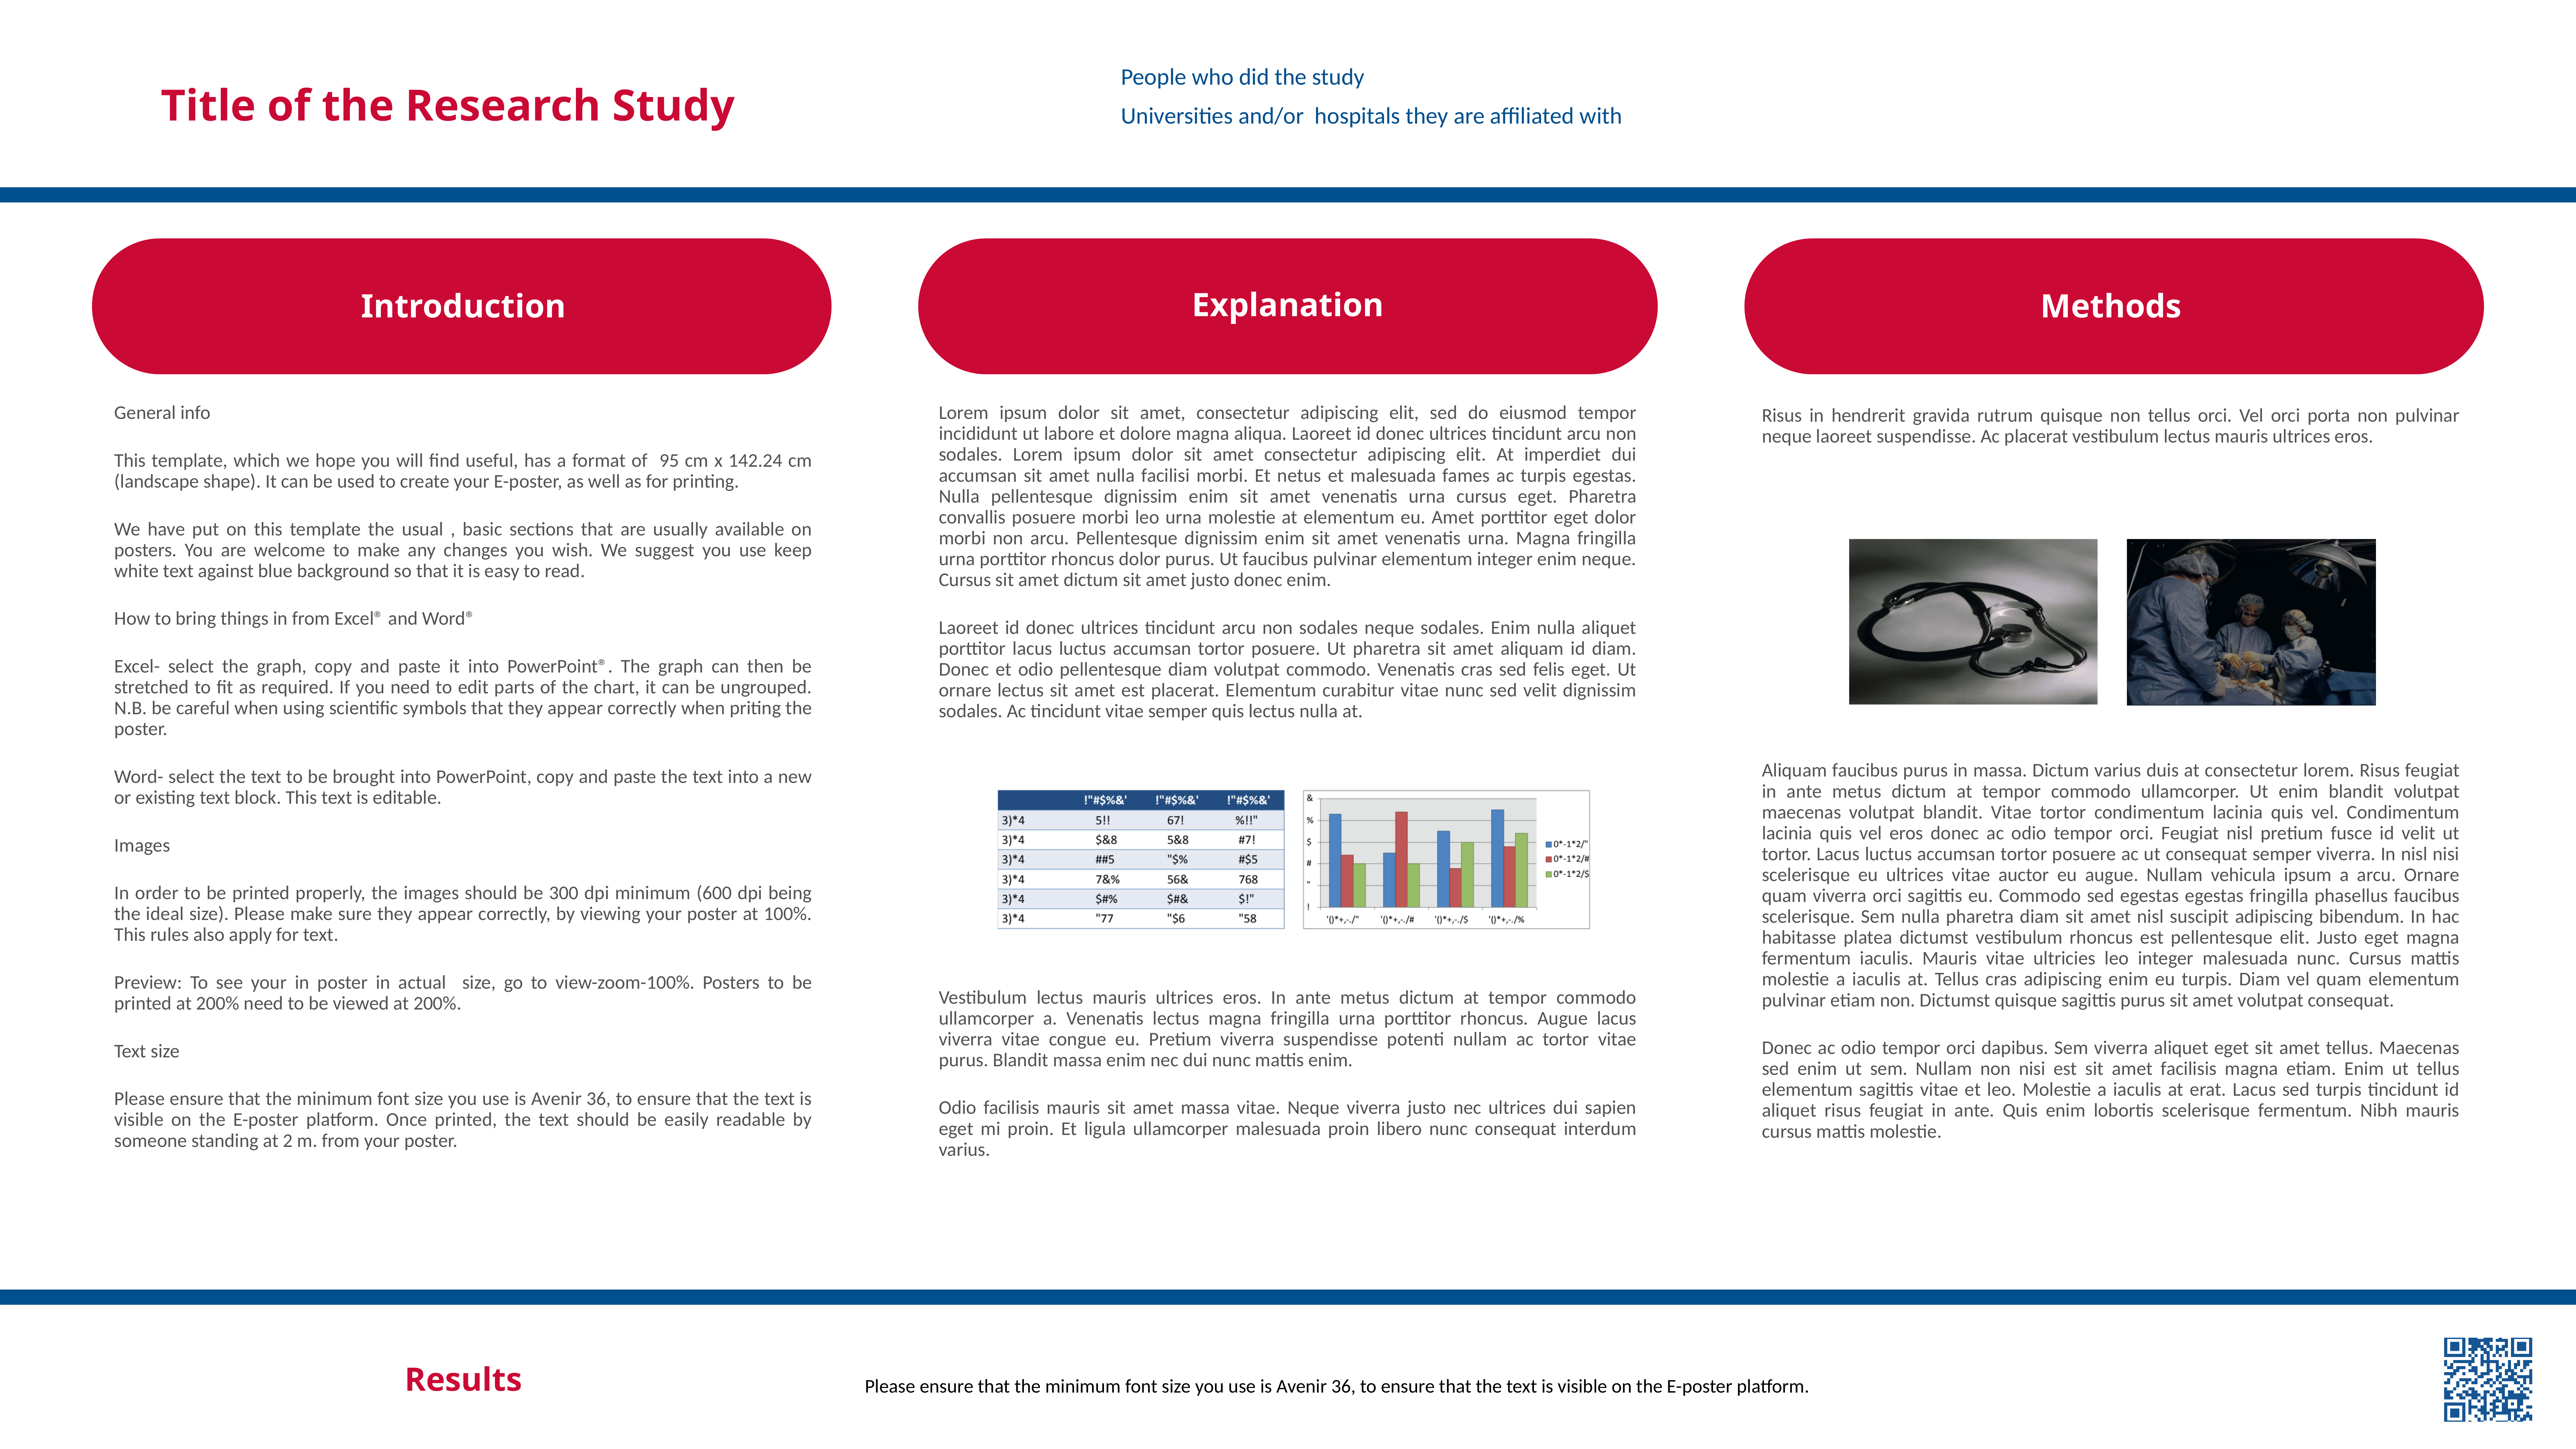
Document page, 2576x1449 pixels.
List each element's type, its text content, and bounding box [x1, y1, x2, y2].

list Risus in hendrerit gravida rutrum quisque non tellus orci. Vel orci porta non pulvinar neque laoreet suspendisse. Ac placerat vestibulum lectus mauris ultrices eros. Aliquam faucibus purus in massa. Dictum varius duis at consectetur lorem. Risus feugiat in ante metus dictum at tempor commodo ullamcorper. Ut enim blandit volutpat maecenas volutpat blandit. Vitae tortor condimentum lacinia quis vel. Condimentum lacinia quis vel eros donec ac odio tempor orci. Feugiat nisl pretium fusce id velit ut tortor. Lacus luctus accumsan tortor posuere ac ut consequat semper viverra. In nisl nisi scelerisque eu ultrices vitae auctor eu augue. Nullam vehicula ipsum a arcu. Ornare quam viverra orci sagittis eu. Commodo sed egestas egestas fringilla phasellus faucibus scelerisque. Sem nulla pharetra diam sit amet nisl suscipit adipiscing bibendum. In hac habitasse platea dictumst vestibulum rhoncus est pellentesque elit. Justo eget magna fermentum iaculis. Mauris vitae ultricies leo integer malesuada nunc. Cursus mattis molestie a iaculis at. Tellus cras adipiscing enim eu turpis. Diam vel quam elementum pulvinar etiam non. Dictumst quisque sagittis purus sit amet volutpat consequat. Donec ac odio tempor orci dapibus. Sem viverra aliquet eget sit amet tellus. Maecenas sed enim ut sem. Nullam non nisi est sit amet facilisis magna etiam. Enim ut tellus elementum sagittis vitae et leo. Molestie a iaculis at erat. Lacus sed turpis tincidunt id aliquet risus feugiat in ante. Quis enim lobortis scelerisque fermentum. Nibh mauris cursus mattis molestie. [1757, 403, 2465, 1248]
list Text size Please ensure that the minimum font size you use is Avenir 36, to ensure that the text is visible on the E-poster platform. readable by someone standing at 2 m. from your poster. [860, 1326, 2404, 1435]
list General info This template, which we hope you will find useful, has a format of 95 cm x 142.24 cm (landscape shape). It can be used to create your E-poster, as well as for printing. We have put on this template the usual , basic sections that are usually available on posters. You are welcome to make any changes you wish. We suggest you use keep white text against blue background so that it is easy to read. How to bring things in from Excel® and Word® Excel- select the graph, copy and paste it into PowerPoint®. The graph can then be stretched to fit as required. If you need to edit parts of the chart, it can be ungrouped. N.B. be careful when using scientific symbols that they appear correctly when priting the poster. Word- select the text to be brought into PowerPoint, copy and paste the text into a new or existing text block. This text is editable. Images In order to be printed properly, the images should be 300 dpi minimum (600 dpi being the ideal size). Please make sure they appear correctly, by viewing your poster at 100%. This rules also apply for text. Preview: To see your in poster in actual size, go to view-zoom-100%. Posters to be printed at 200% need to be viewed at 200%. Text size Please ensure that the minimum font size you use is Avenir 36, to ensure that the text is visible on the E-poster platform. Once printed, the text should be easily readable by someone standing at 2 m. from your poster. [109, 400, 818, 1245]
list Methods [1757, 256, 2465, 358]
list Lorem ipsum dolor sit amet, consectetur adipiscing elit, sed do eiusmod tempor incididunt ut labore et dolore magna aliqua. Laoreet id donec ultrices tincidunt arcu non sodales. Lorem ipsum dolor sit amet consectetur adipiscing elit. At imperdiet dui accumsan sit amet nulla facilisi morbi. Et netus et malesuada fames ac turpis egestas. Nulla pellentesque dignissim enim sit amet venenatis urna cursus eget. Pharetra convallis posuere morbi leo urna molestie at elementum eu. Amet porttitor eget dolor morbi non arcu. Pellentesque dignissim enim sit amet venenatis urna. Magna fringilla urna porttitor rhoncus dolor purus. Ut faucibus pulvinar elementum integer enim neque. Cursus sit amet dictum sit amet justo donec enim. Laoreet id donec ultrices tincidunt arcu non sodales neque sodales. Enim nulla aliquet porttitor lacus luctus accumsan tortor posuere. Ut pharetra sit amet aliquam id diam. Donec et odio pellentesque diam volutpat commodo. Venenatis cras sed felis eget. Ut ornare lectus sit amet est placerat. Elementum curabitur vitae nunc sed velit dignissim sodales. Ac tincidunt vitae semper quis lectus nulla at. Vestibulum lectus mauris ultrices eros. In ante metus dictum at tempor commodo ullamcorper a. Venenatis lectus magna fringilla urna porttitor rhoncus. Augue lacus viverra vitae congue eu. Pretium viverra suspendisse potenti nullam ac tortor vitae purus. Blandit massa enim nec dui nunc mattis enim. Odio facilisis mauris sit amet massa vitae. Neque viverra justo nec ultrices dui sapien eget mi proin. Et ligula ullamcorper malesuada proin libero nunc consequat interdum varius. [934, 400, 1642, 1245]
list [988, 757, 1599, 981]
list Explanation [934, 255, 1642, 357]
list Results [109, 1326, 818, 1435]
picture [2438, 1338, 2538, 1422]
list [1819, 510, 2403, 725]
list Introduction [109, 256, 818, 358]
list Title of the Research Study [36, 44, 860, 169]
list People who did the study Universities and/or hospitals they are affiliated with [1116, 35, 2483, 159]
